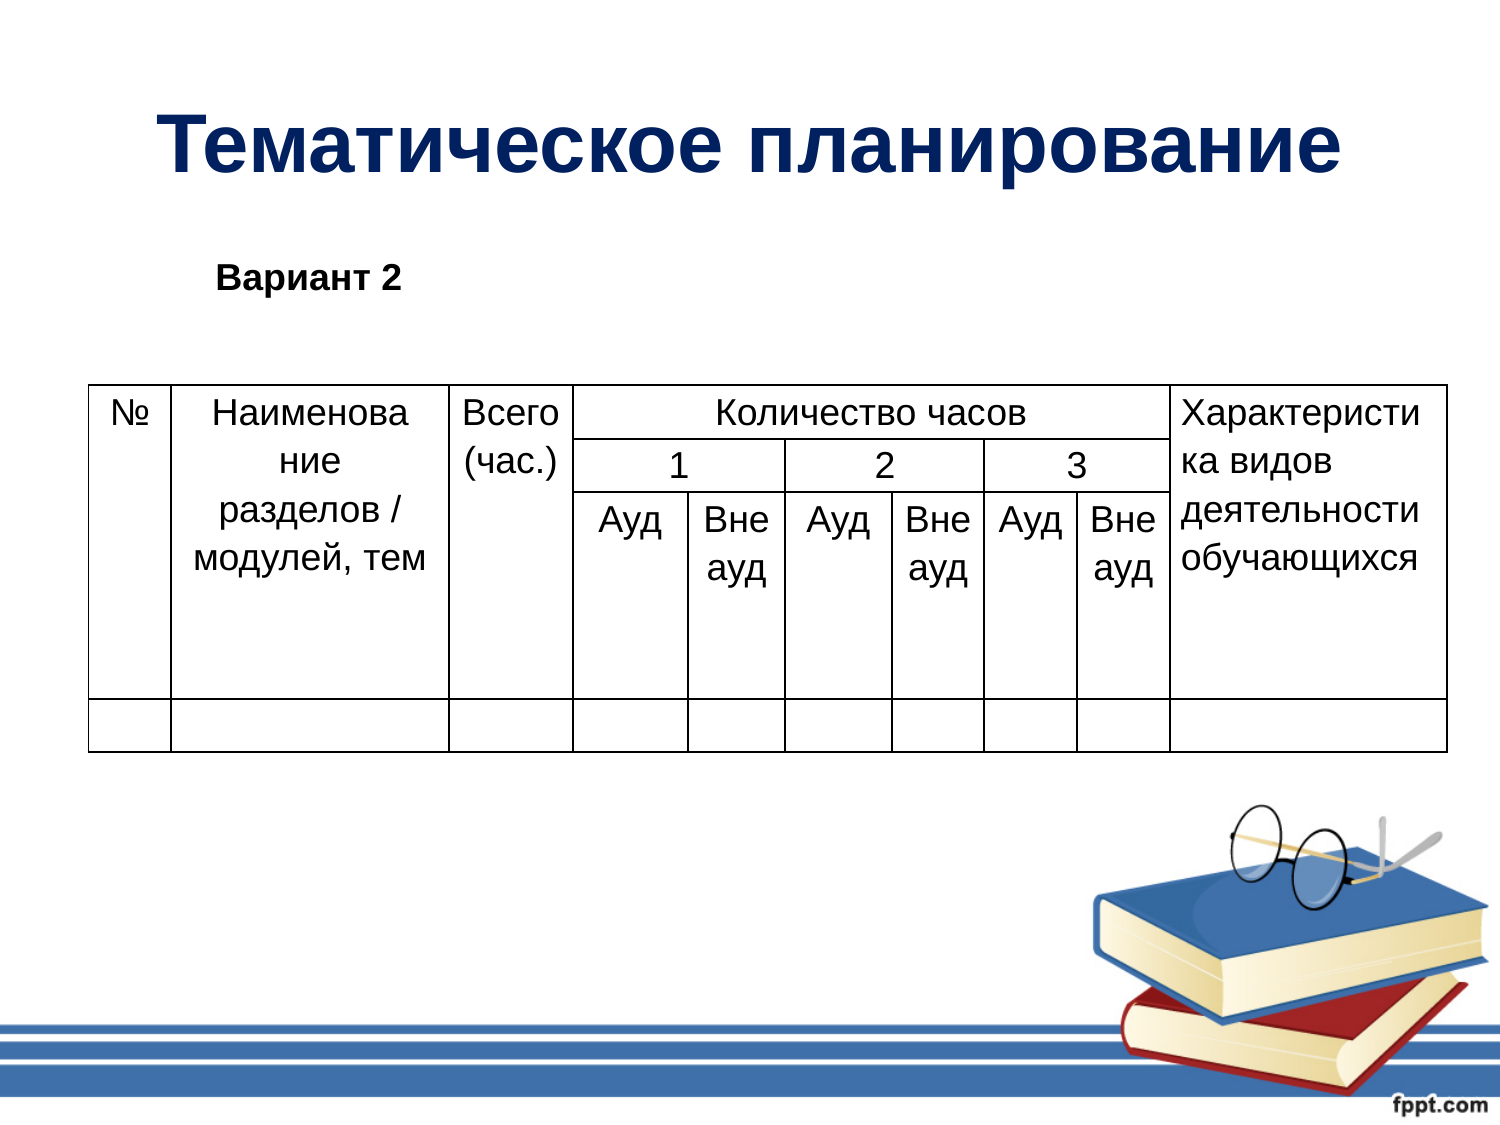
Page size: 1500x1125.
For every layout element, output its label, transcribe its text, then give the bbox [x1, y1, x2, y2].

table_cell [172, 700, 448, 751]
picture [0, 0, 1500, 1125]
table_header Количество часов [574, 386, 1169, 438]
table_header № [89, 386, 170, 698]
table_cell [985, 700, 1076, 751]
table_cell [786, 700, 891, 751]
table_cell 1 [574, 440, 784, 491]
table_cell Внеауд [893, 493, 983, 698]
table_cell [893, 700, 983, 751]
title Тематическое планирование [74, 44, 1426, 233]
table_header Характеристика видов деятельности обучающихся [1171, 386, 1446, 698]
table_cell Внеауд [689, 493, 784, 698]
table_cell [1171, 700, 1446, 751]
table_cell [450, 700, 572, 751]
table_cell [89, 700, 170, 751]
table_cell [574, 700, 687, 751]
table_cell Ауд [786, 493, 891, 698]
table_cell 2 [786, 440, 983, 491]
table_cell Внеауд [1078, 493, 1169, 698]
table_cell [1078, 700, 1169, 751]
table_cell [689, 700, 784, 751]
table_cell Ауд [574, 493, 687, 698]
table_header Наименова ние разделов / модулей, тем [172, 386, 448, 698]
table_cell Ауд [985, 493, 1076, 698]
text_box Вариант 2 [200, 246, 417, 306]
table_cell 3 [985, 440, 1169, 491]
table_header Всего(час.) [450, 386, 572, 698]
